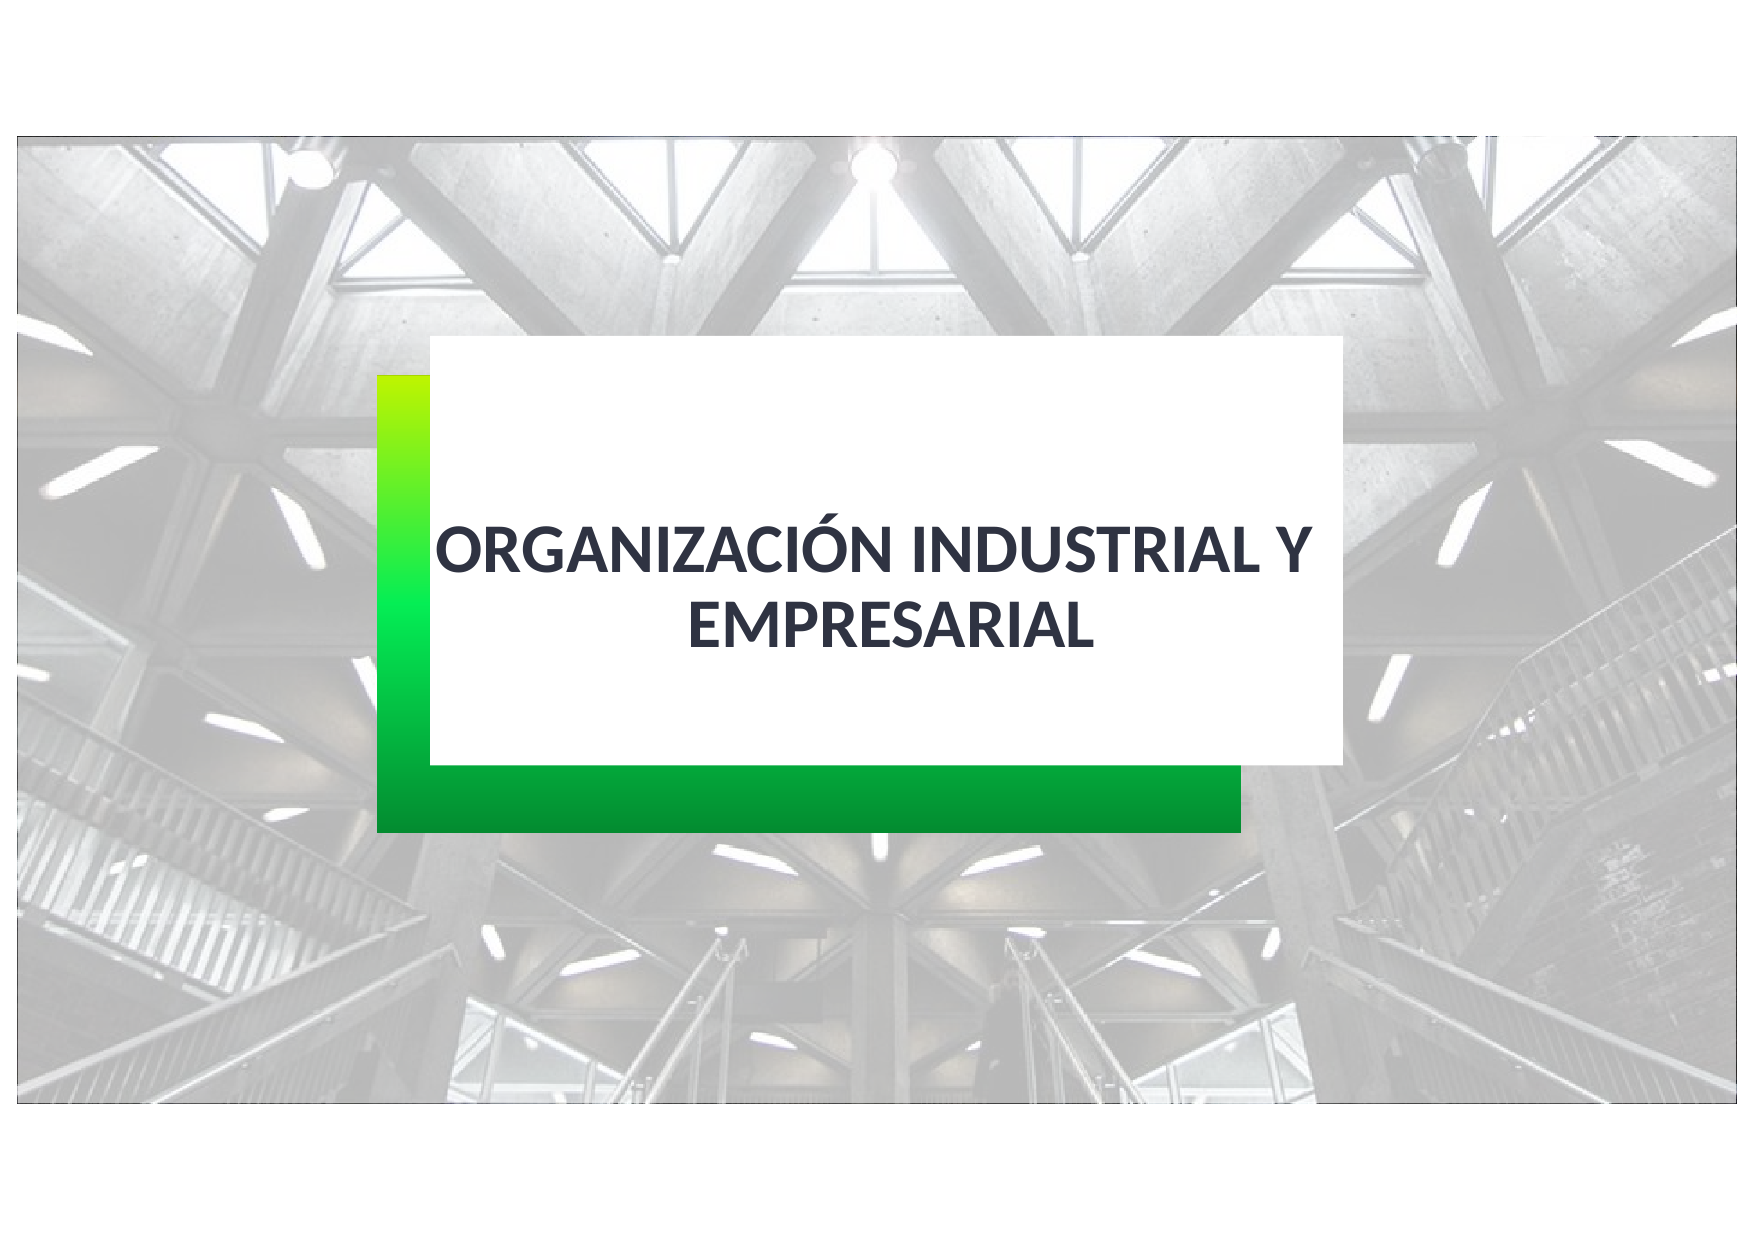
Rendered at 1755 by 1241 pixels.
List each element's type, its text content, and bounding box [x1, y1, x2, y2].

title ORGANIZACIÓN INDUSTRIAL Y EMPRESARIAL [319, 293, 1319, 662]
picture [377, 662, 1241, 833]
